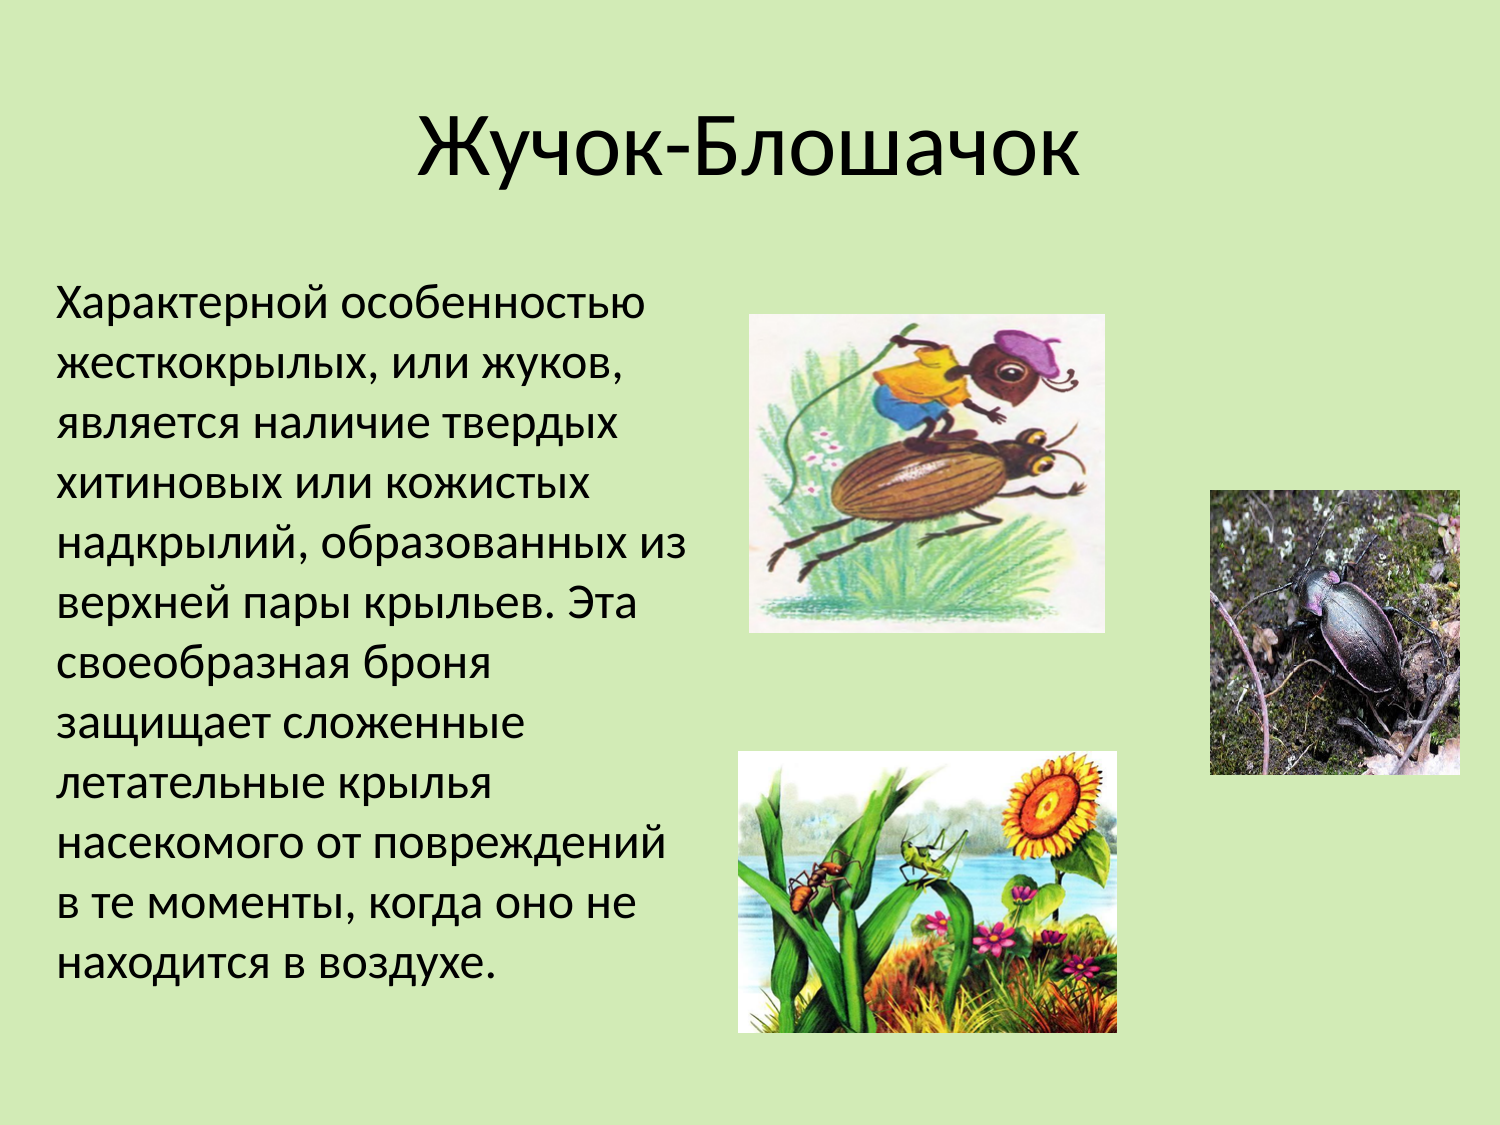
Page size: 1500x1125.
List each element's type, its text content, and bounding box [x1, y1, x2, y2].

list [737, 751, 1117, 1033]
text_box Характерной особенностью жесткокрылых, или жуков, является наличие твердых хитиновых или кожистых надкрылий, образованных из верхней пары крыльев. Эта своеобразная броня защищает сложенные летательные крылья насекомого от повреждений в те моменты, когда оно не находится в воздухе. [41, 261, 703, 997]
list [1210, 490, 1460, 776]
title Жучок-Блошачок [75, 45, 1425, 233]
picture [749, 314, 1105, 633]
